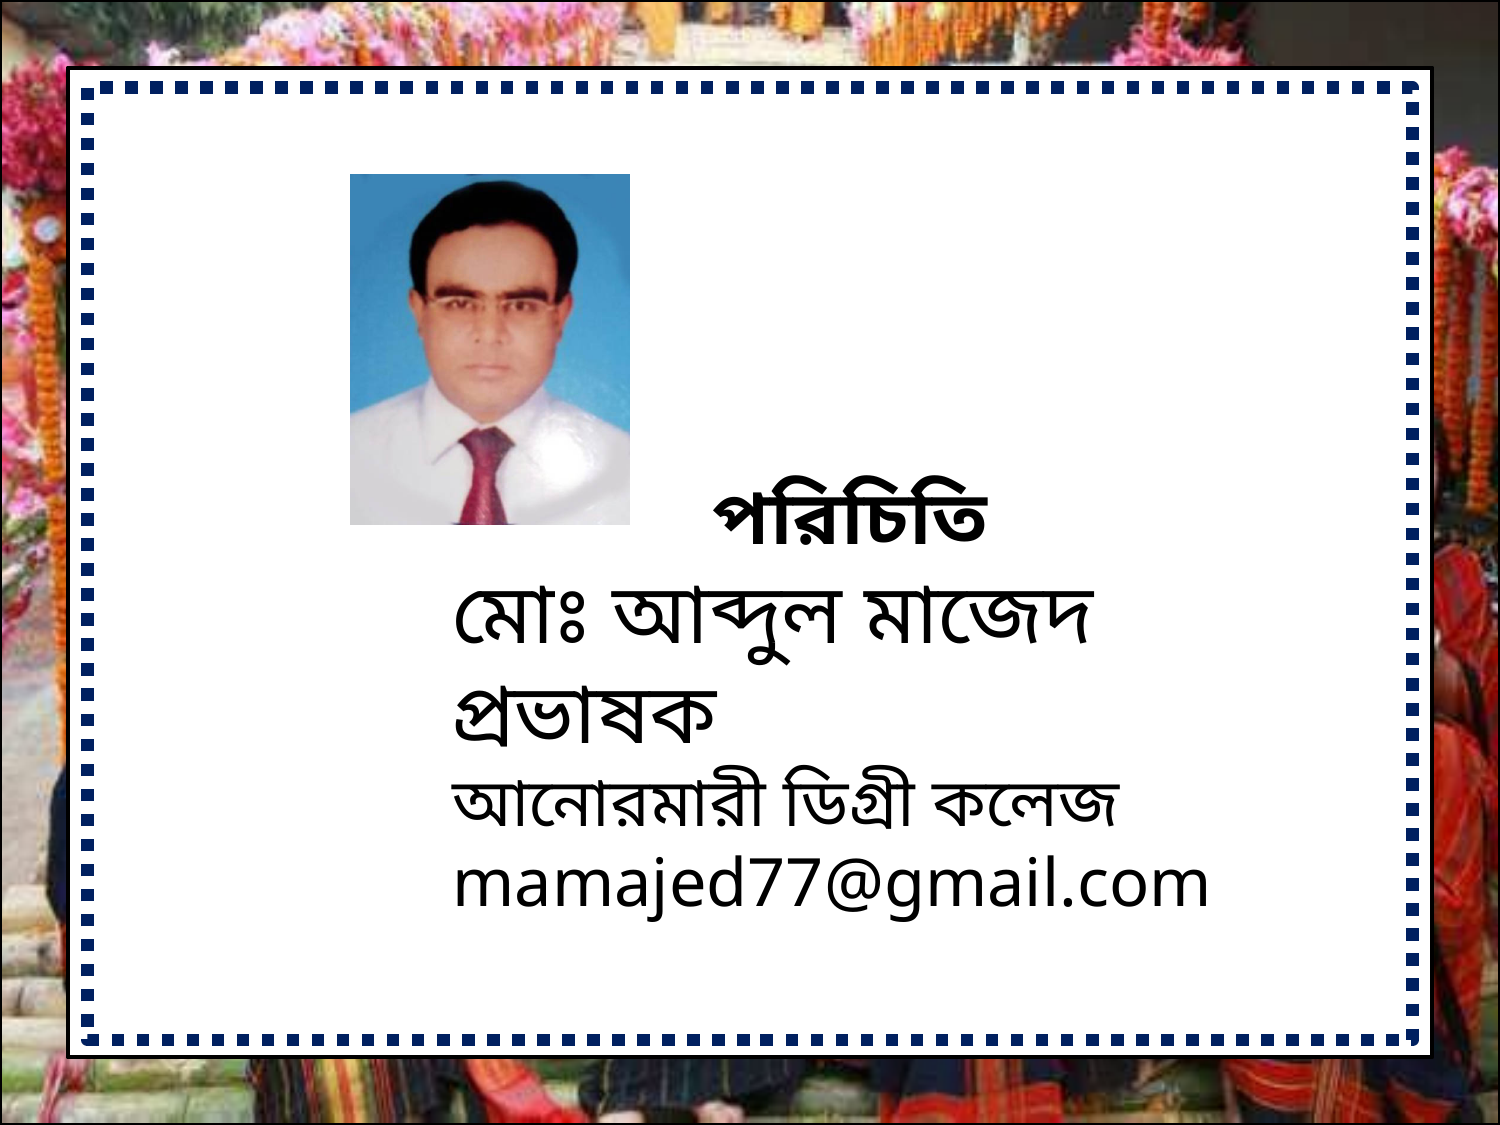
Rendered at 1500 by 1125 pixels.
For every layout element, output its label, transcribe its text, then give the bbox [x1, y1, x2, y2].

text_box পরিচিতি মোঃ আব্দুল মাজেদ প্রভাষক আনোরমারী ডিগ্রী কলেজ mamajed77@gmail.com [437, 462, 1263, 928]
slide_number 2 [1074, 1042, 1425, 1103]
picture [2, 2, 1498, 1123]
